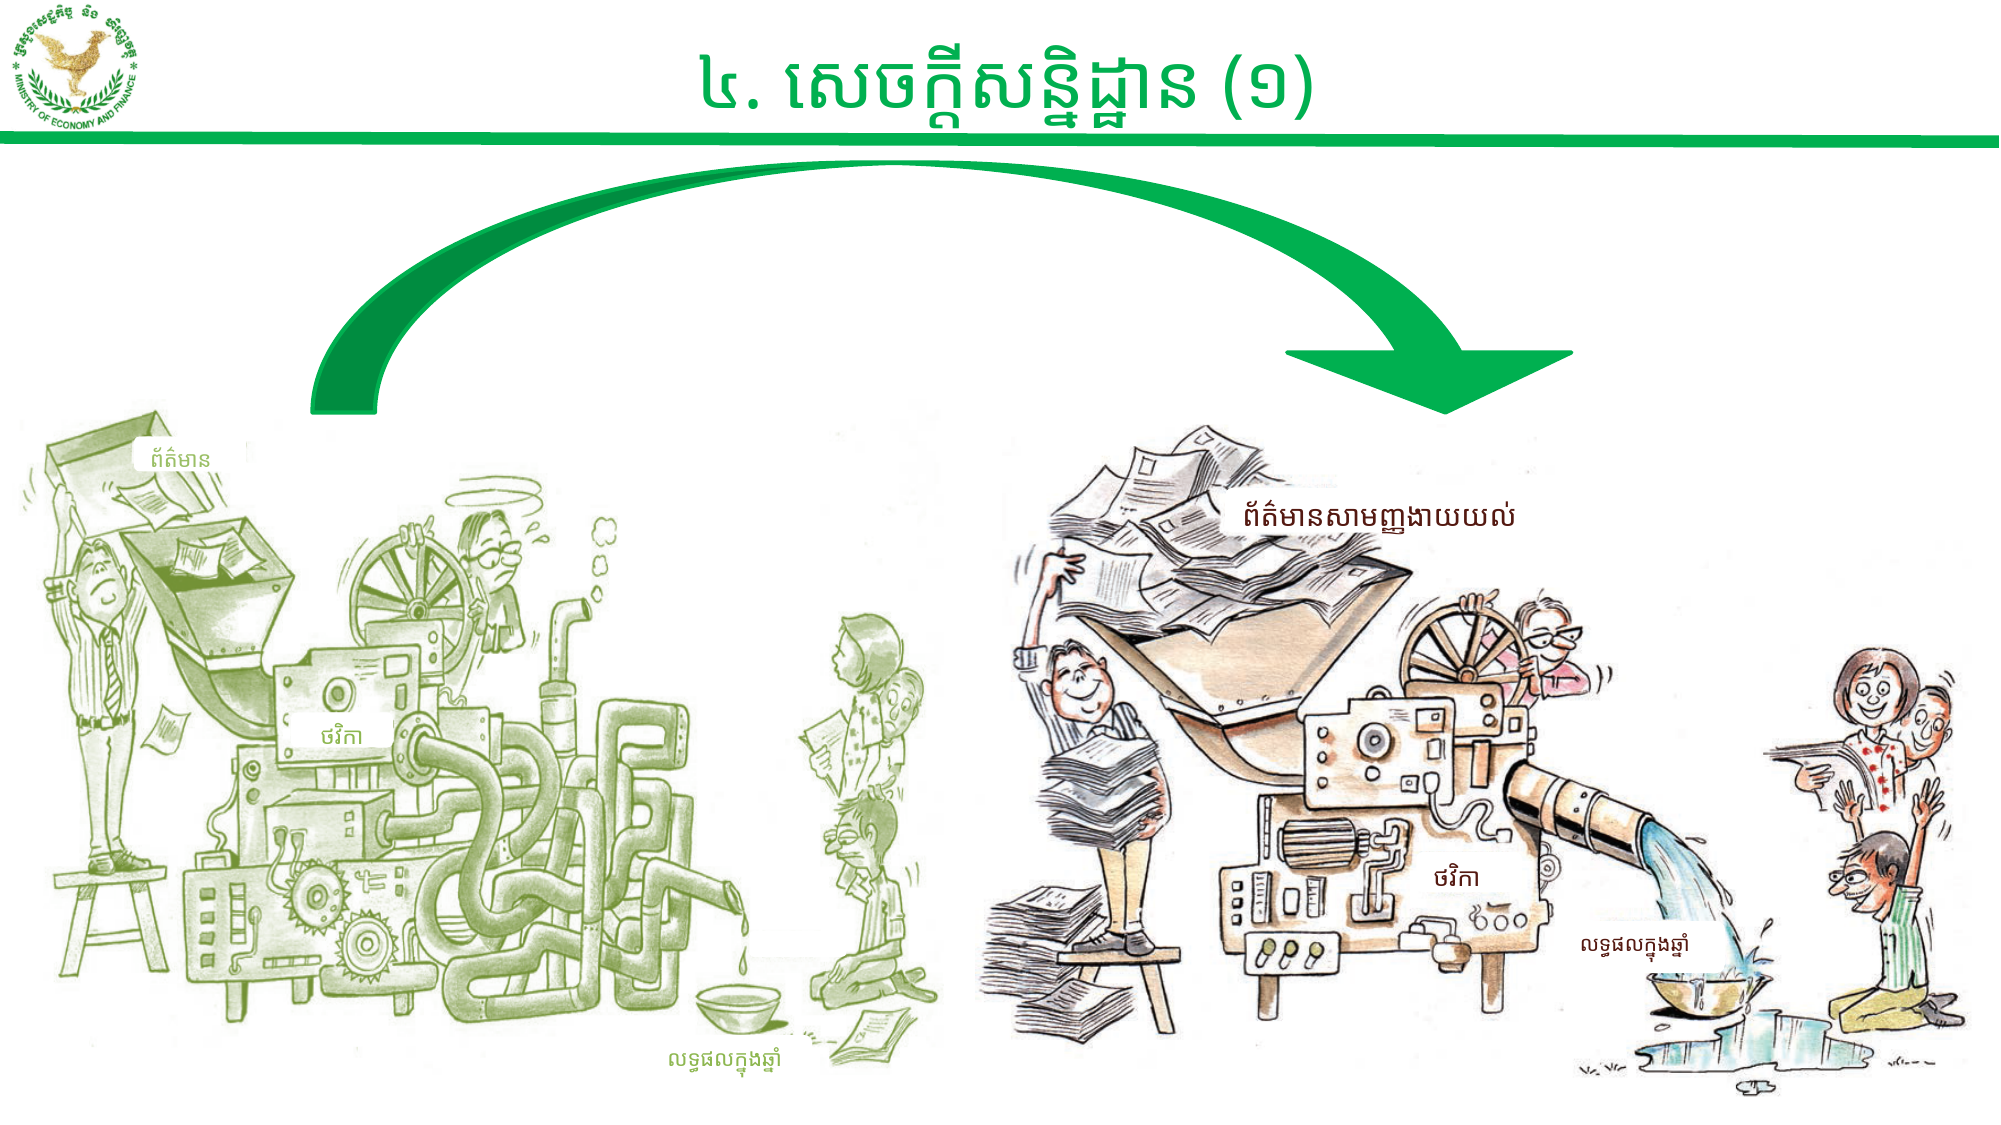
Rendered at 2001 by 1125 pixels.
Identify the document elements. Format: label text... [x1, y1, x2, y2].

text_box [12, 399, 946, 1088]
text_box [311, 160, 1574, 415]
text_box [974, 424, 1976, 1101]
text_box ៤. សេចក្តីសន្និដ្ឋាន (១) [485, 12, 1525, 132]
picture [11, 3, 138, 130]
